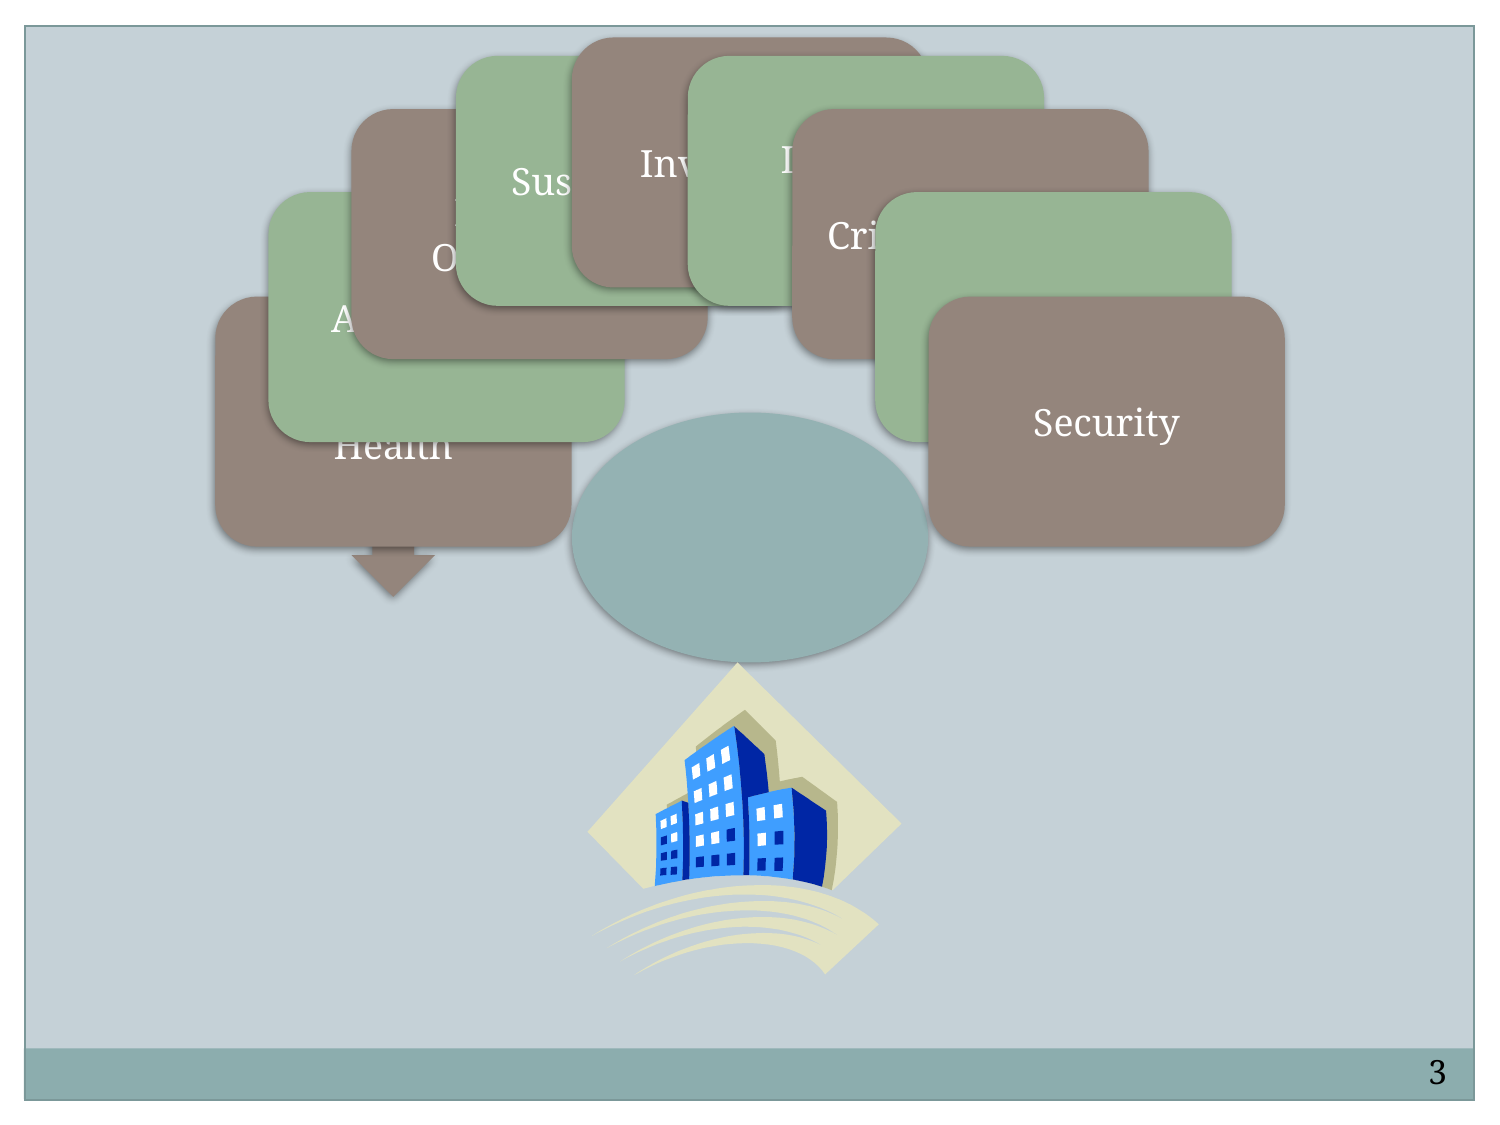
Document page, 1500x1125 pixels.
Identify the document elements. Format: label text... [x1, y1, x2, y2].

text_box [37, 37, 1463, 1038]
slide_number 3 [1387, 1037, 1488, 1110]
picture [587, 662, 902, 976]
